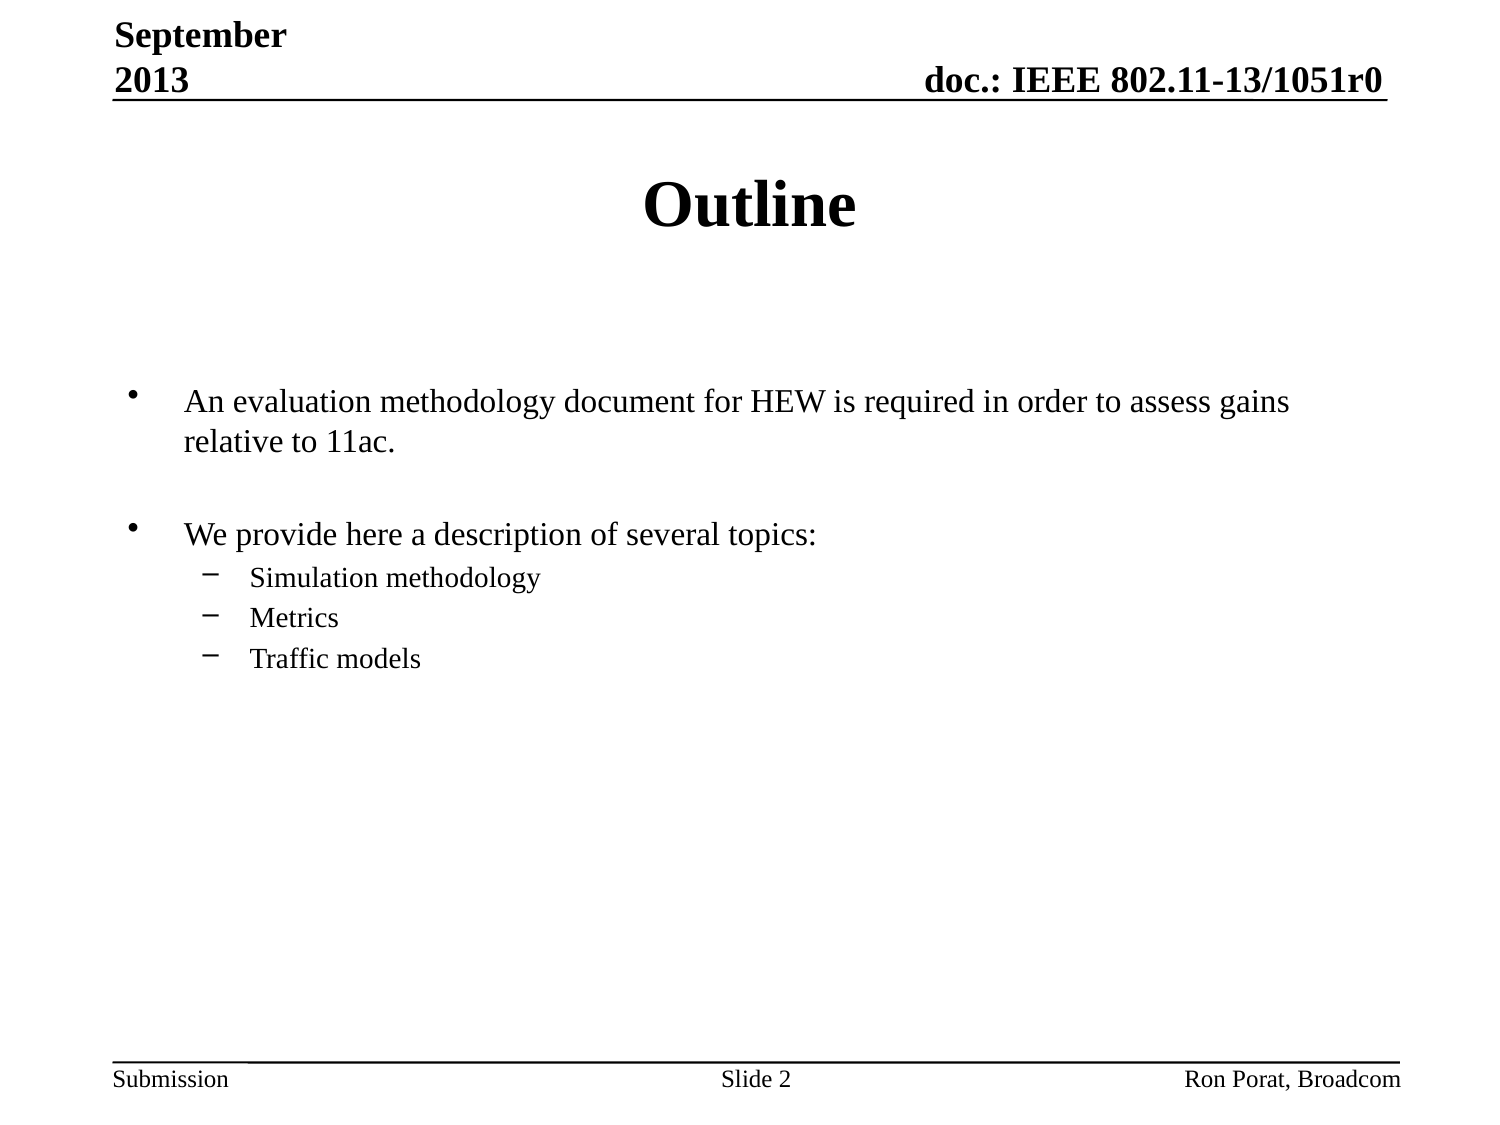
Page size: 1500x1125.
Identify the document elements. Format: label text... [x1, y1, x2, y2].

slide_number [114, 54, 309, 101]
title Outline [112, 112, 1388, 288]
list An evaluation methodology document for HEW is required in order to assess gains relative to 11ac. We provide here a description of several topics: Simulation methodology Metrics Traffic models [112, 324, 1388, 1051]
footer Ron Porat, Broadcom [1181, 1061, 1402, 1093]
slide_number Slide 2 [712, 1061, 800, 1093]
